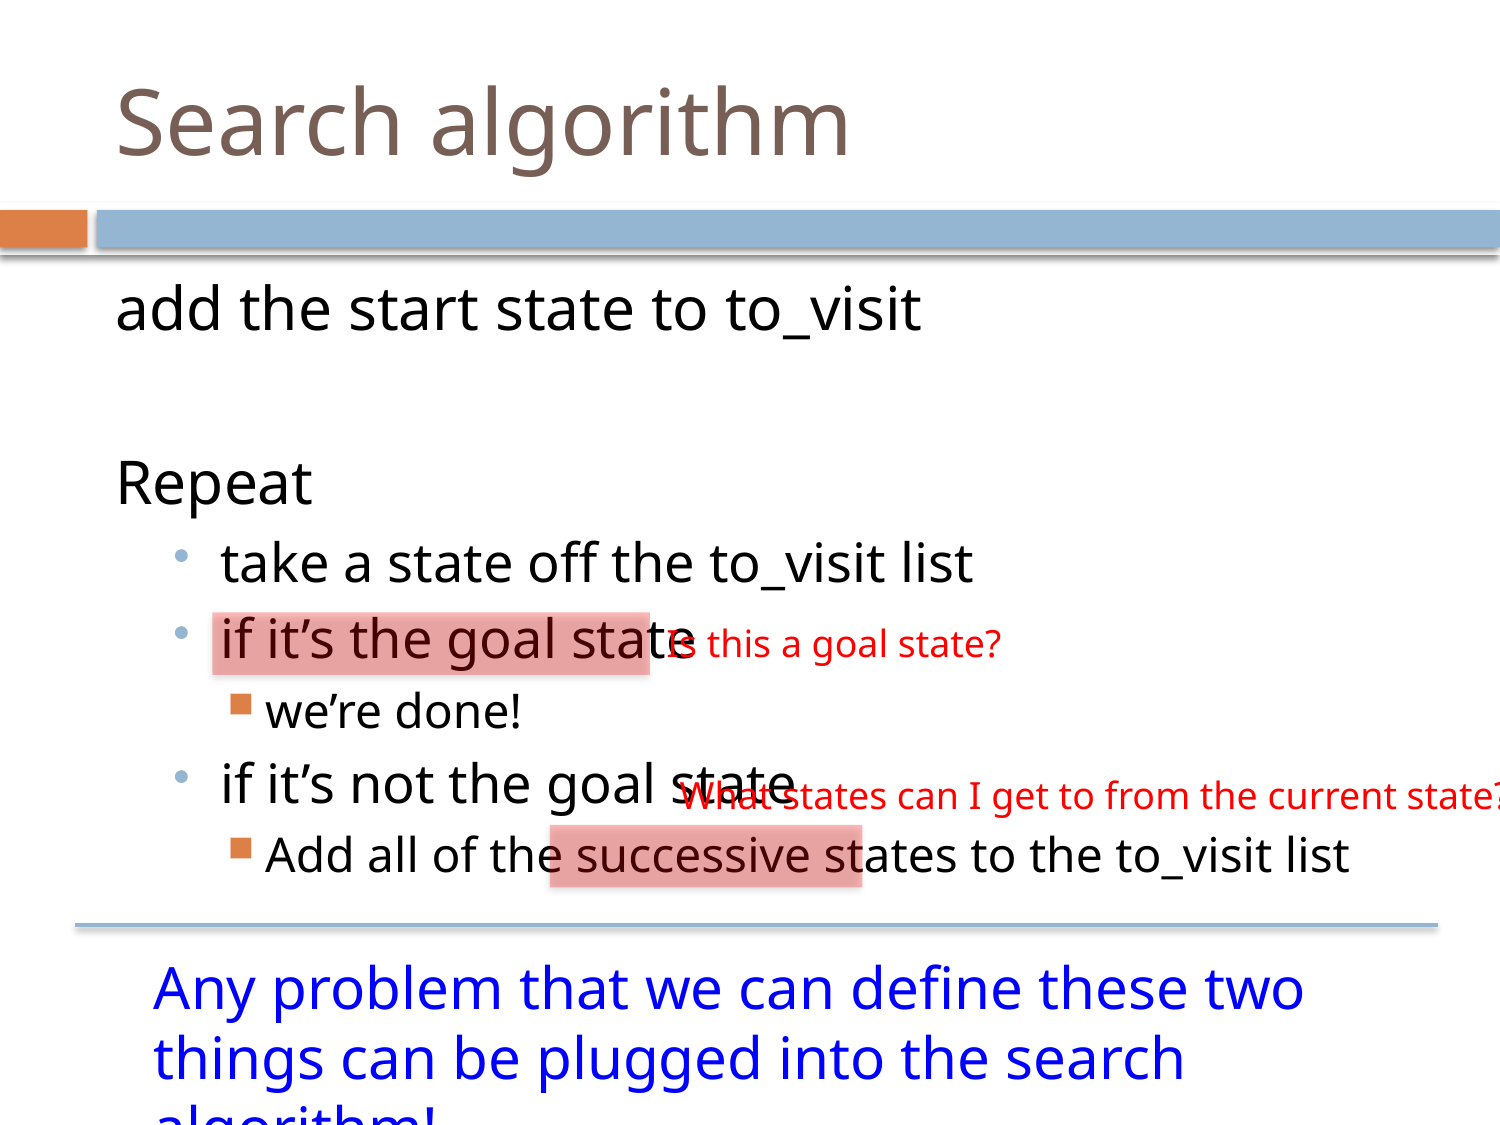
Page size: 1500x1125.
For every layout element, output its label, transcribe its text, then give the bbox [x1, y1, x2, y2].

text_box [549, 824, 863, 888]
text_box What states can I get to from the current state? [664, 764, 1500, 825]
text_box Is this a goal state? [651, 612, 1017, 673]
title Search algorithm [100, 37, 1438, 200]
list add the start state to to_visit Repeat take a state off the to_visit list if it’s the goal state we’re done! if it’s not the goal state Add all of the successive states to the to_visit list [100, 262, 1438, 923]
text_box Any problem that we can define these two things can be plugged into the search algorithm! [139, 943, 1425, 1125]
text_box [212, 612, 651, 676]
